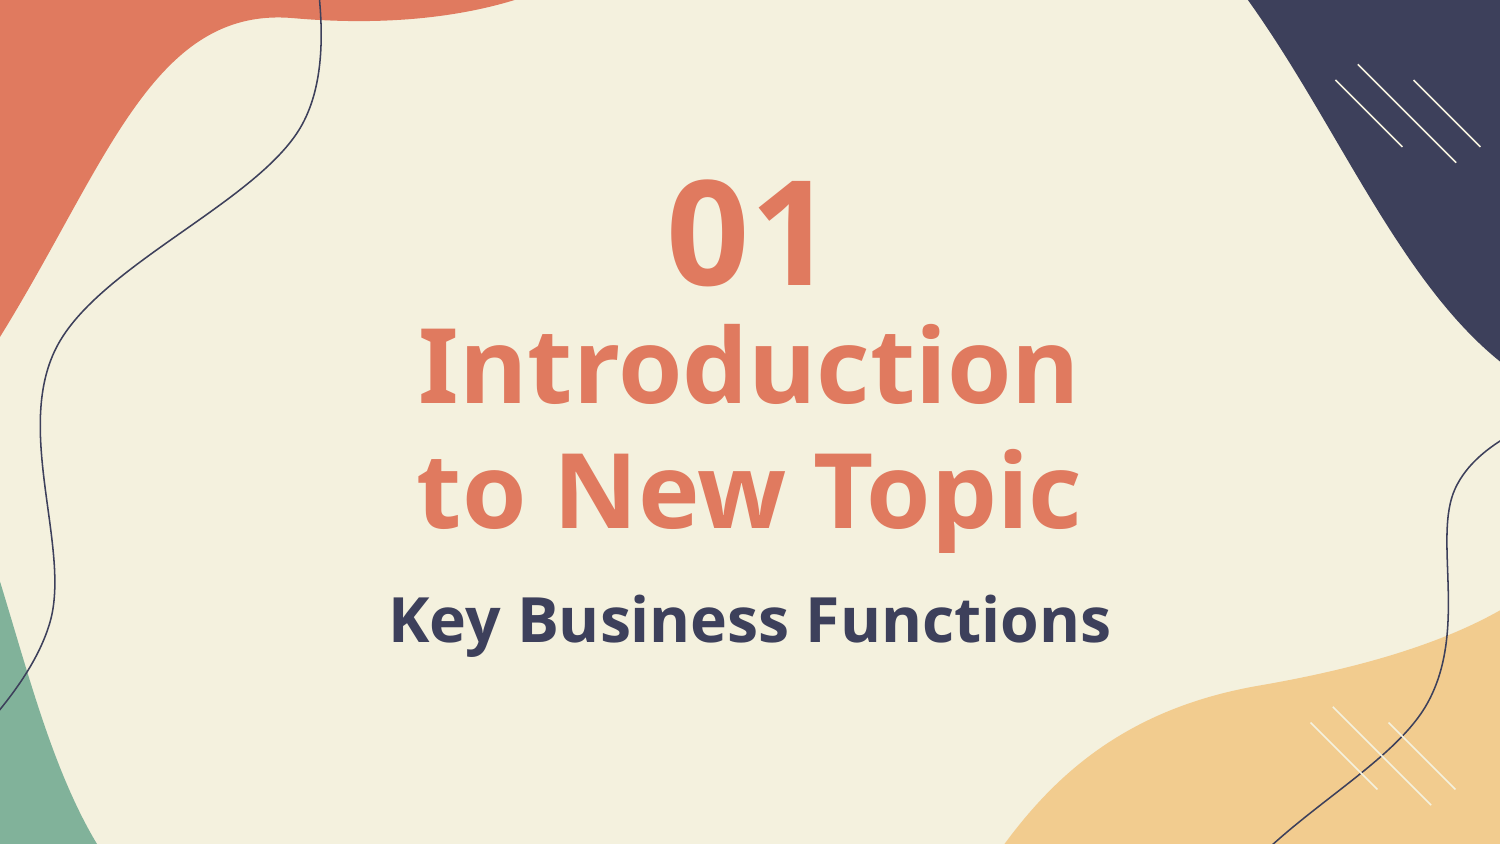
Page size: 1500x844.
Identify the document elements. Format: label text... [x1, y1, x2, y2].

subtitle Key Business Functions [369, 564, 1131, 628]
title Introduction to New Topic [369, 443, 1131, 564]
title 01 [638, 150, 862, 304]
